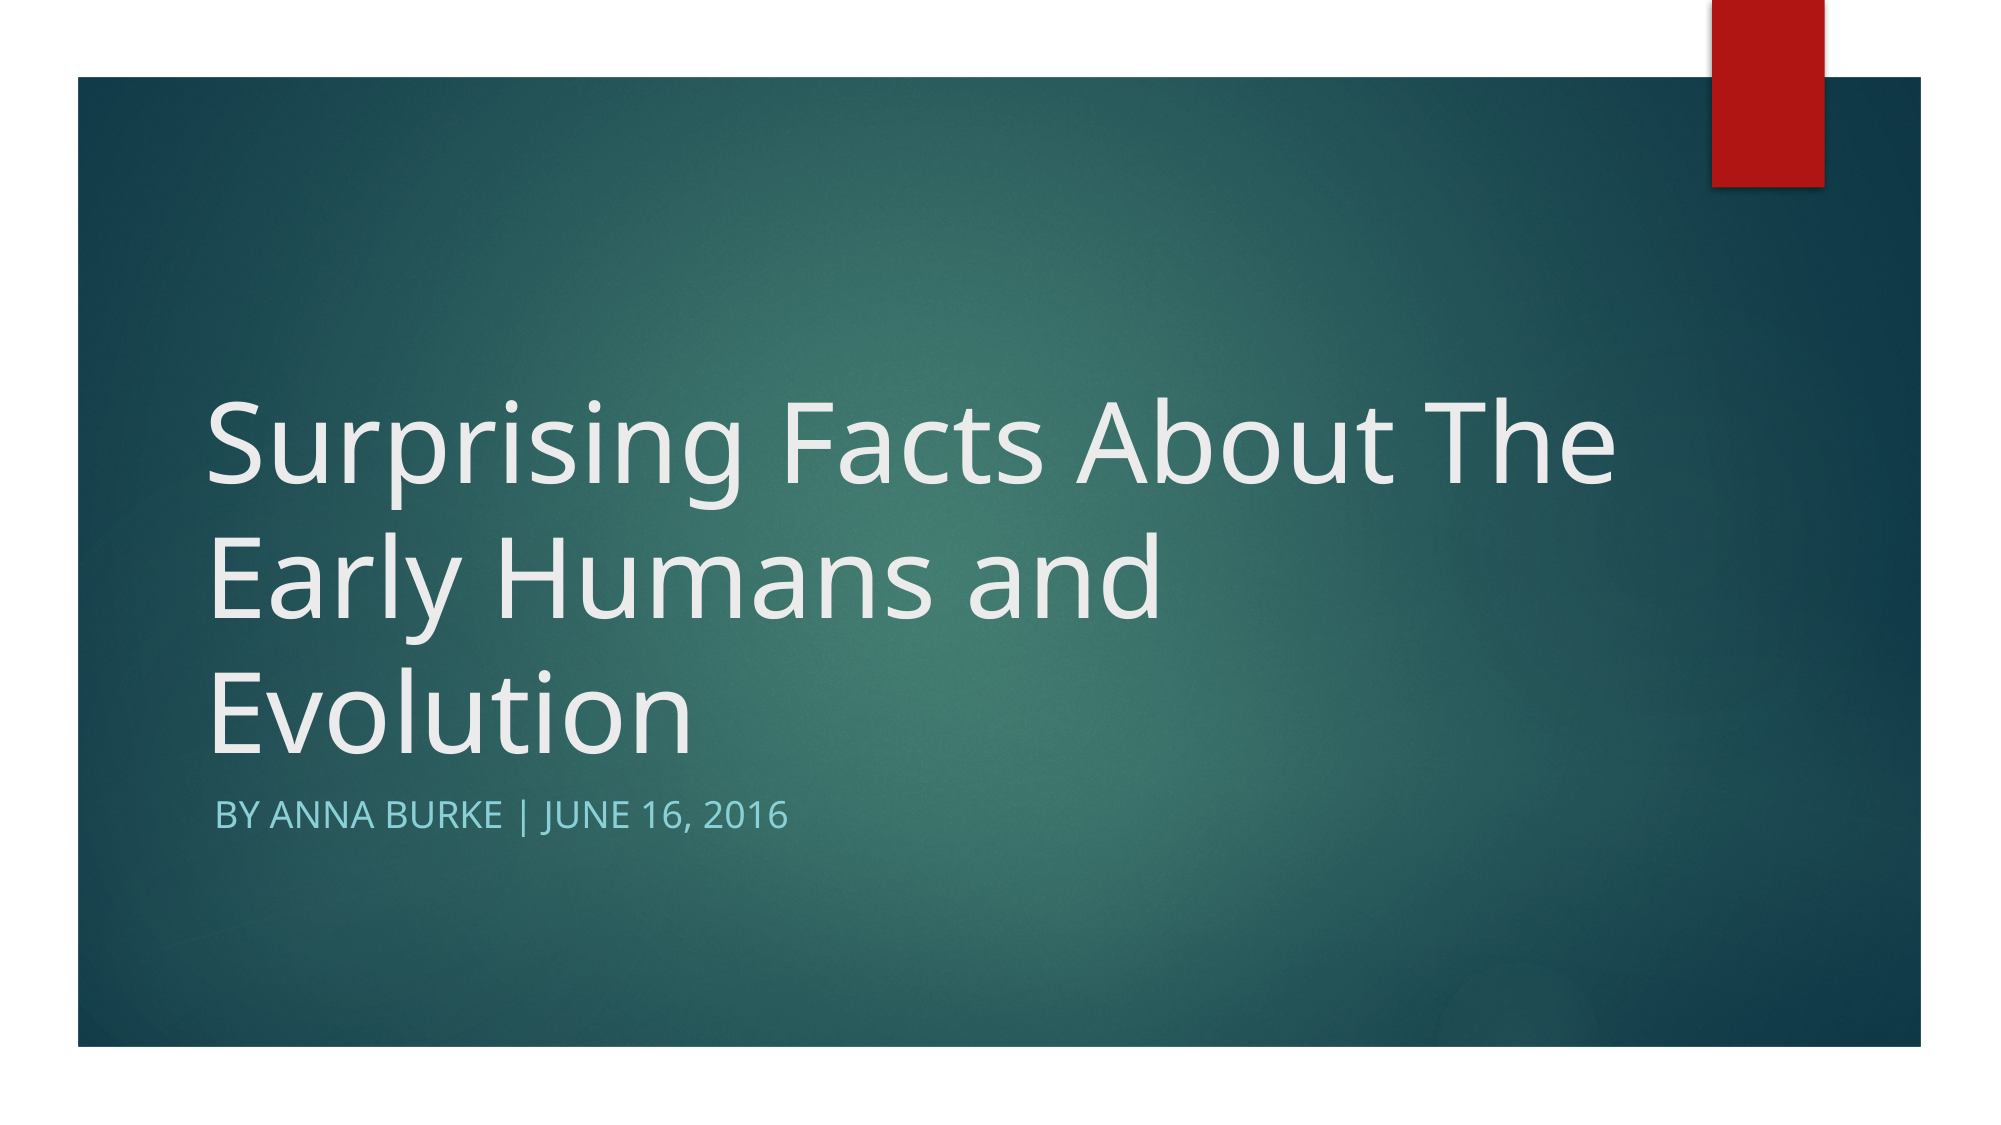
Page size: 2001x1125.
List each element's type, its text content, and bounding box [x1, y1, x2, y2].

subtitle By Anna Burke | June 16, 2016 [189, 783, 1638, 925]
title Surprising Facts About The Early Humans and Evolution [189, 344, 1638, 783]
